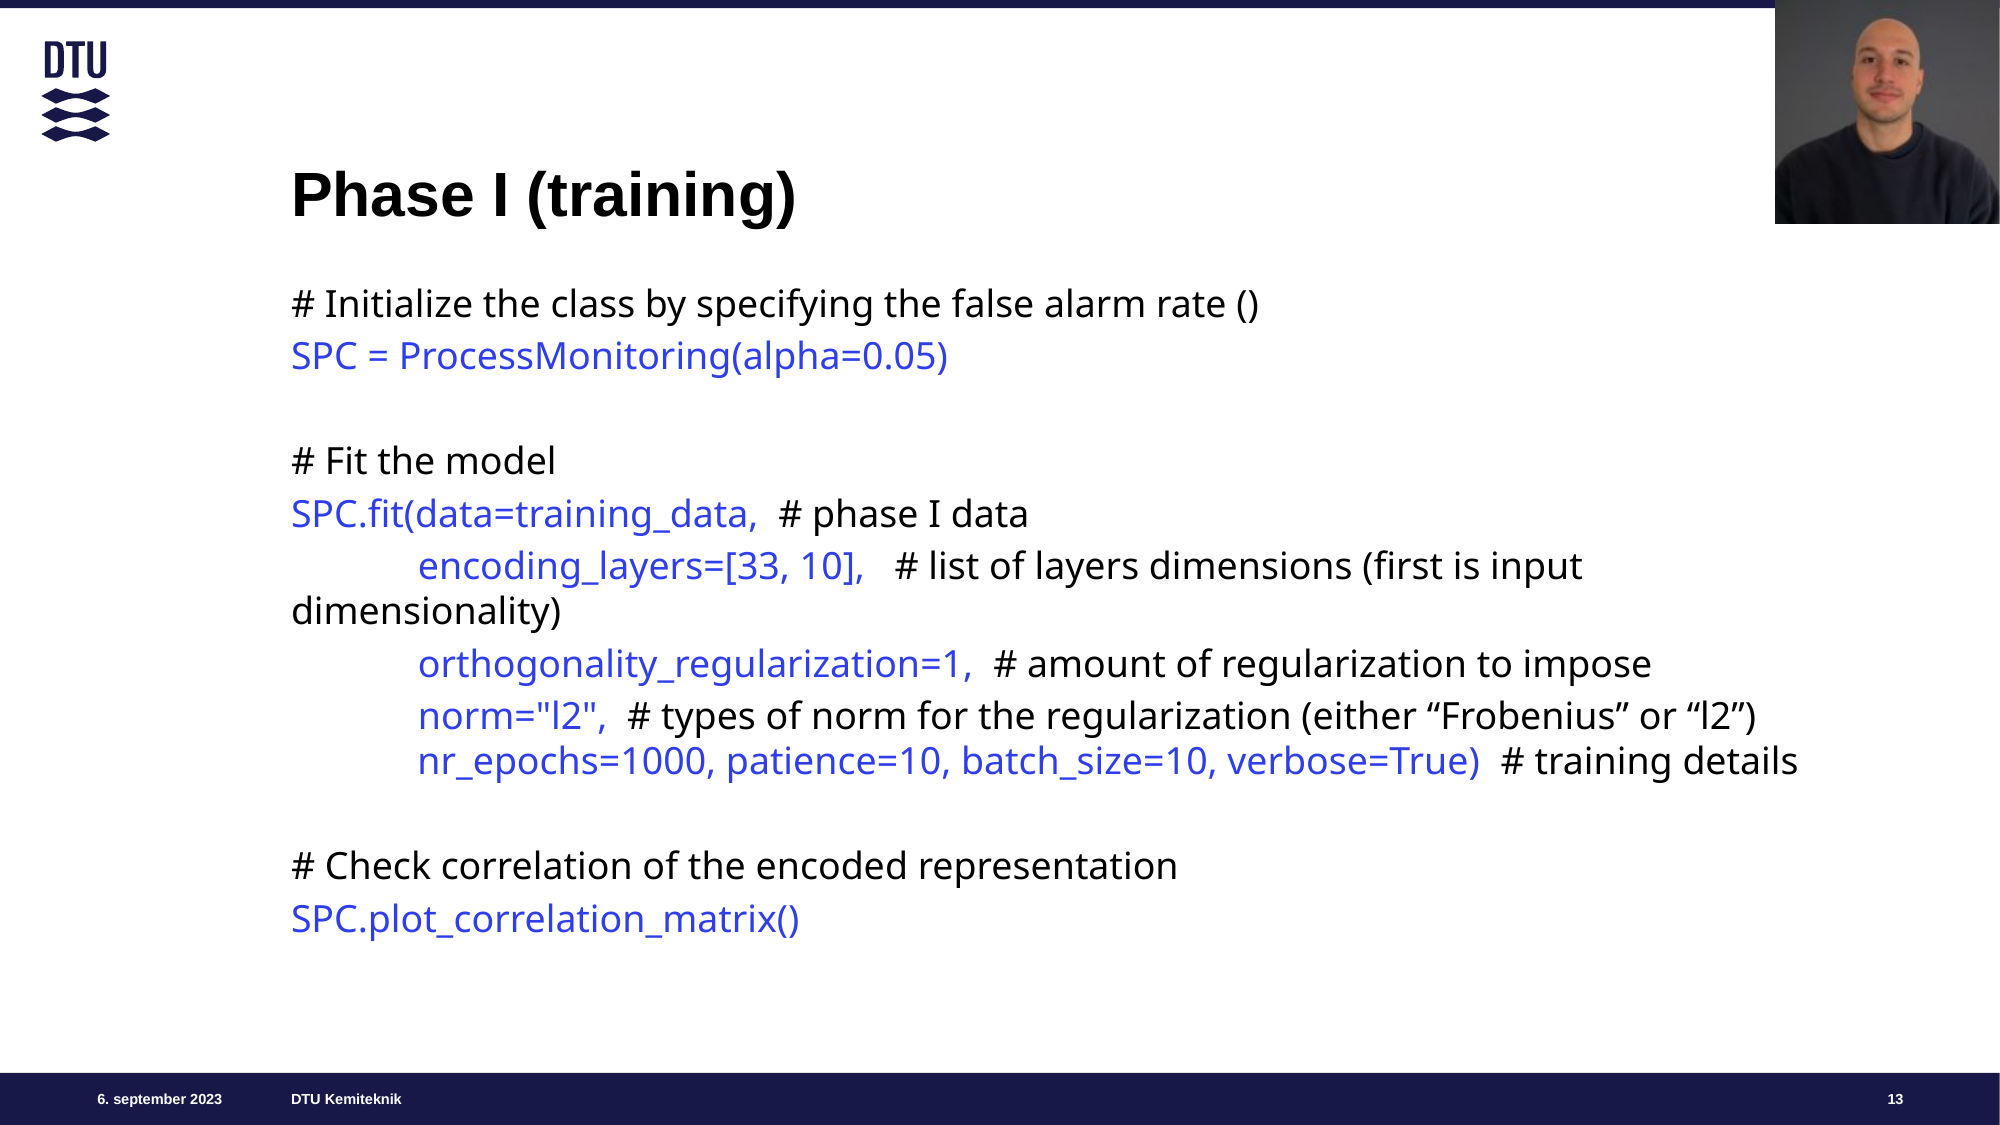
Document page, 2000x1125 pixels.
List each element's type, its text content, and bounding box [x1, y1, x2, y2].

picture [1775, 0, 2000, 224]
title Phase I (training) [291, 69, 1773, 230]
slide_number 13 [1887, 1073, 1959, 1125]
